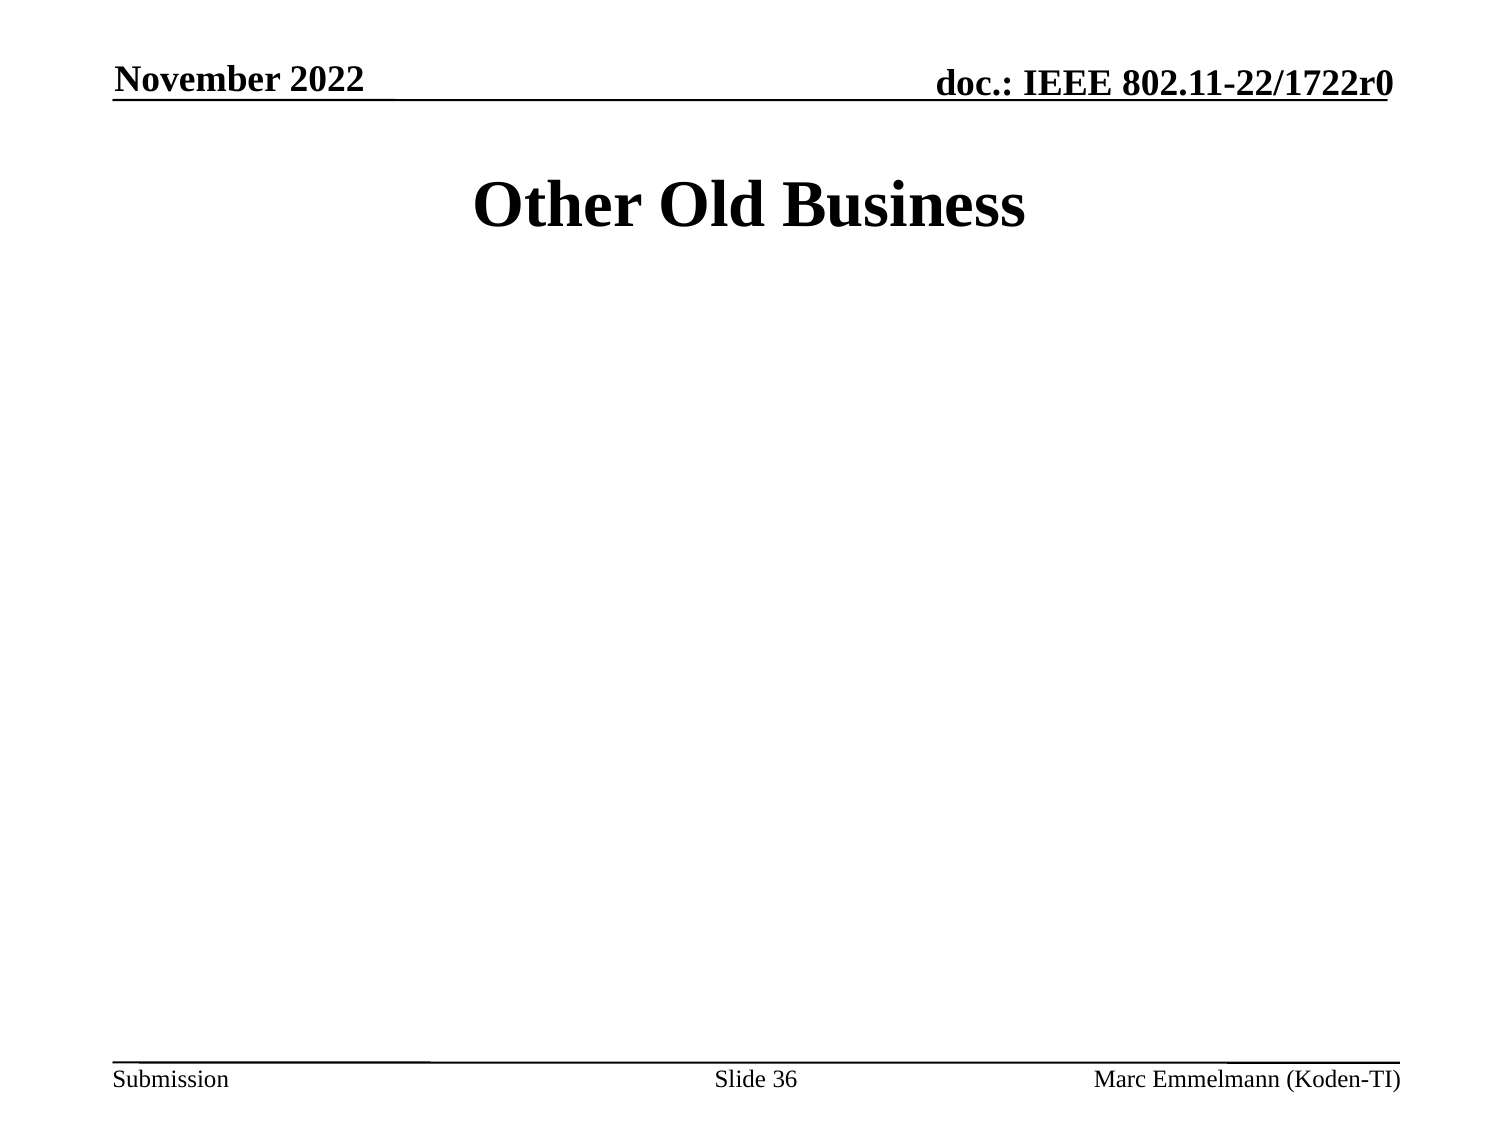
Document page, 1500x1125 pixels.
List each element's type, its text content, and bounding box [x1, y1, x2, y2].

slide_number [114, 54, 423, 100]
slide_number Slide 36 [712, 1061, 800, 1123]
footer Marc Emmelmann (Koden-TI) [878, 1061, 1402, 1093]
title Other Old Business [112, 112, 1388, 288]
